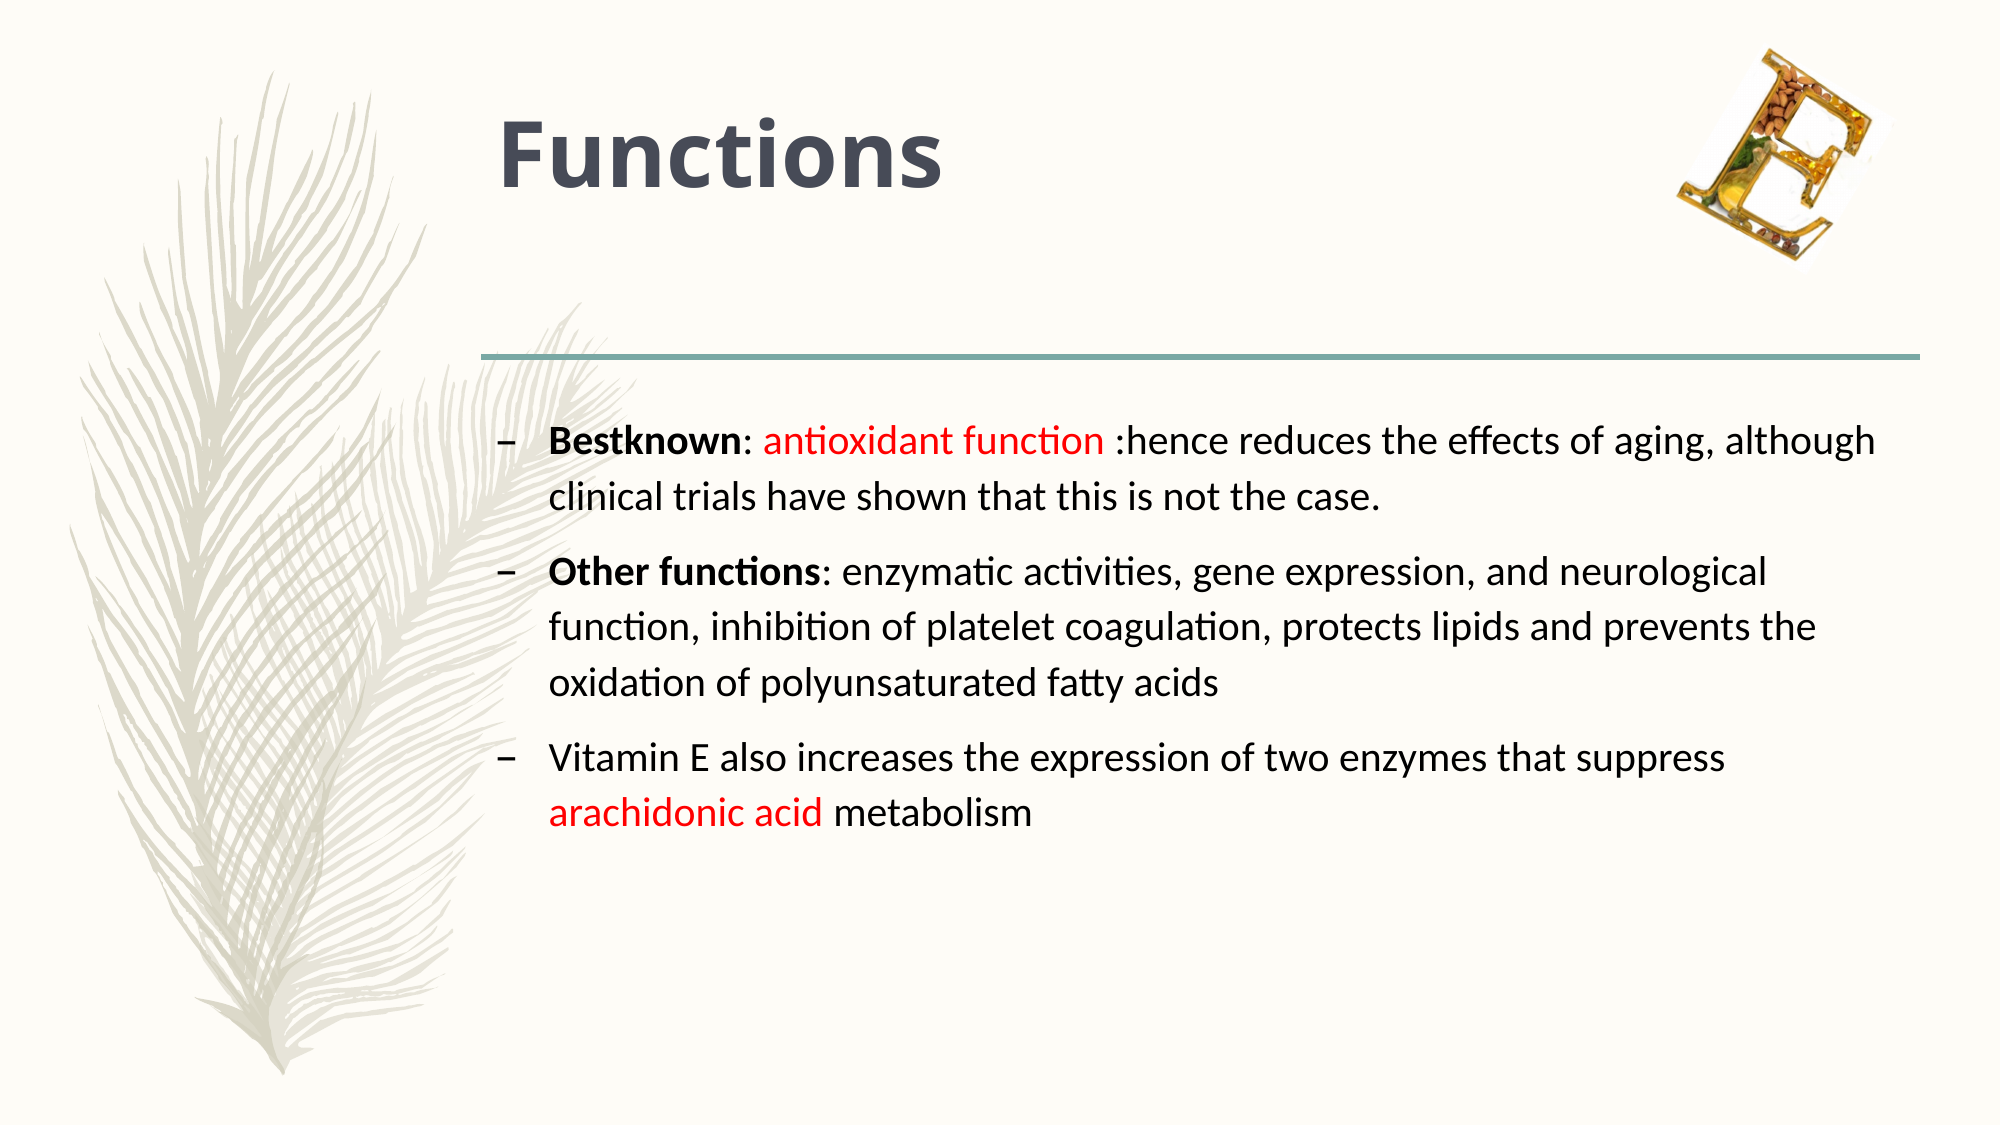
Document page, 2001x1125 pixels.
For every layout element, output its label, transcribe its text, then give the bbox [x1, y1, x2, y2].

picture [1674, 43, 1896, 274]
title Functions [481, 93, 1921, 350]
list Bestknown: antioxidant function :hence reduces the effects of aging, although clinical trials have shown that this is not the case. Other functions: enzymatic activities, gene expression, and neurological function, inhibition of platelet coagulation, protects lipids and prevents the oxidation of polyunsaturated fatty acids Vitamin E also increases the expression of two enzymes that suppress arachidonic acid metabolism [481, 399, 1921, 999]
